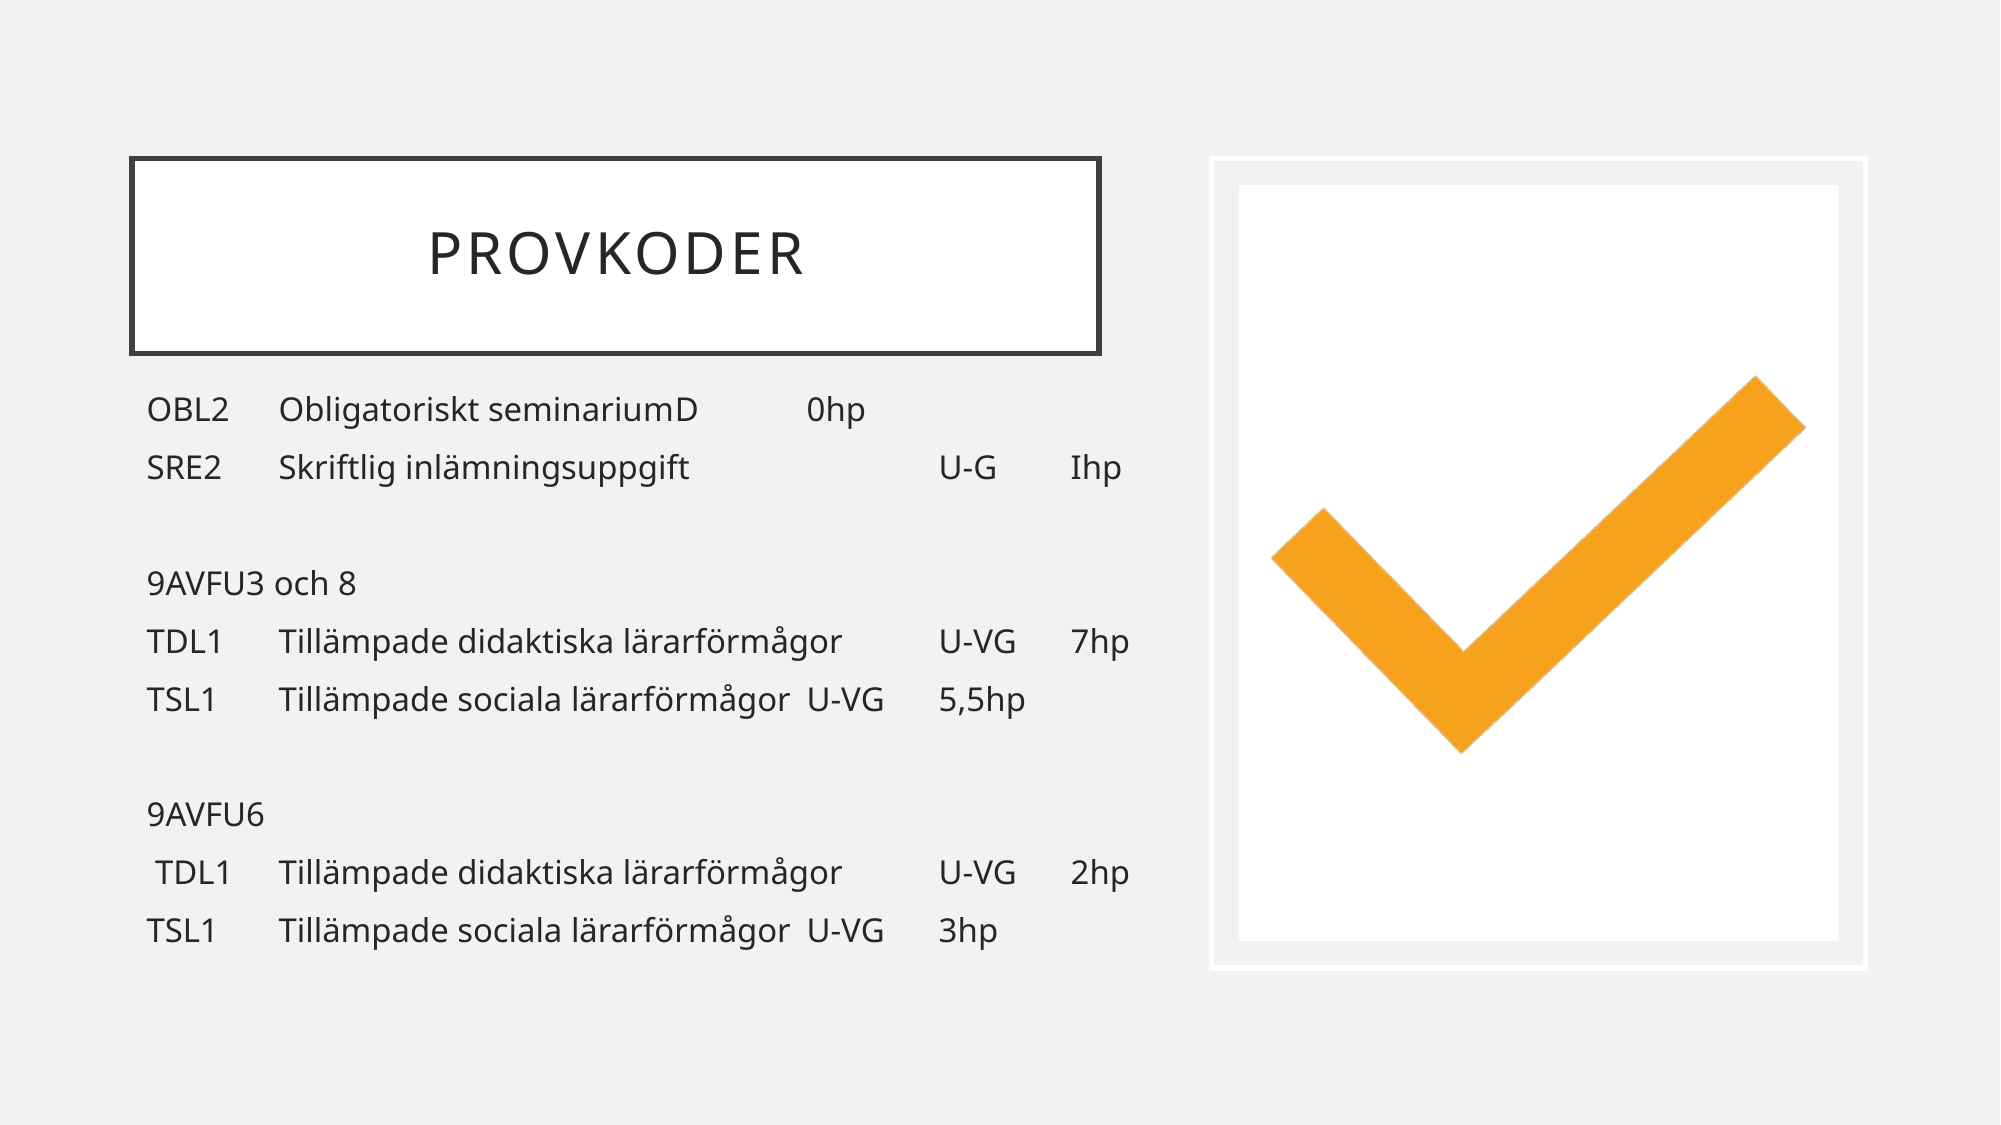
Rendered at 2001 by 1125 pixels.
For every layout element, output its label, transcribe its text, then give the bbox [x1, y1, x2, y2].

picture [1265, 290, 1812, 837]
text_box [1238, 184, 1840, 942]
text_box [1211, 157, 1867, 969]
list OBL2 Obligatoriskt seminarium D 0hp SRE2 Skriftlig inlämningsuppgift U-G Ihp 9AVFU3 och 8 TDL1 Tillämpade didaktiska lärarförmågor U-VG 7hp TSL1 Tillämpade sociala lärarförmågor U-VG 5,5hp 9AVFU6 TDL1 Tillämpade didaktiska lärarförmågor U-VG 2hp TSL1 Tillämpade sociala lärarförmågor U-VG 3hp [131, 381, 1147, 1070]
title Provkoder [129, 156, 1102, 356]
